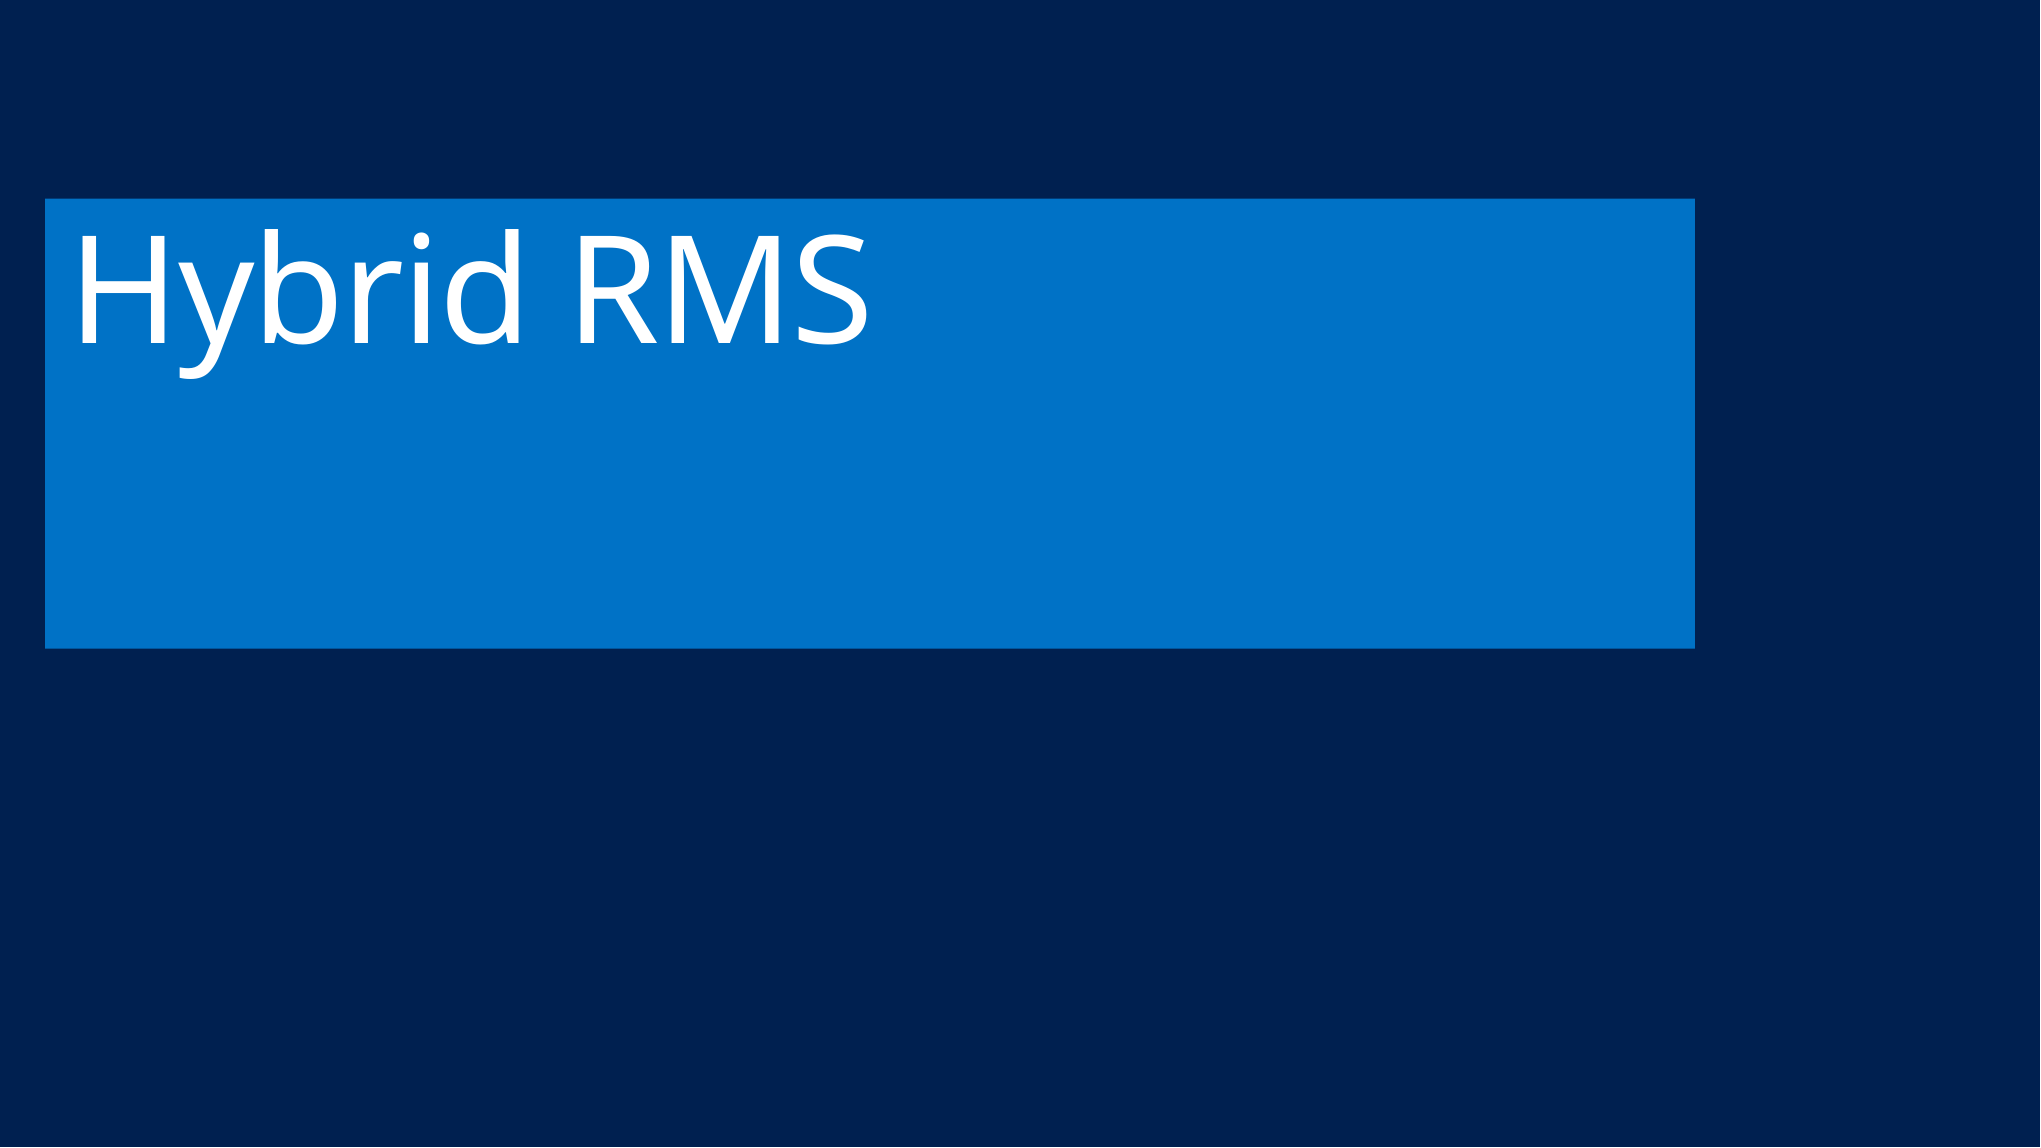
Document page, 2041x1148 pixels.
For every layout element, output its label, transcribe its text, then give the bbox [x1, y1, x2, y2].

title Hybrid RMS [45, 198, 1695, 651]
